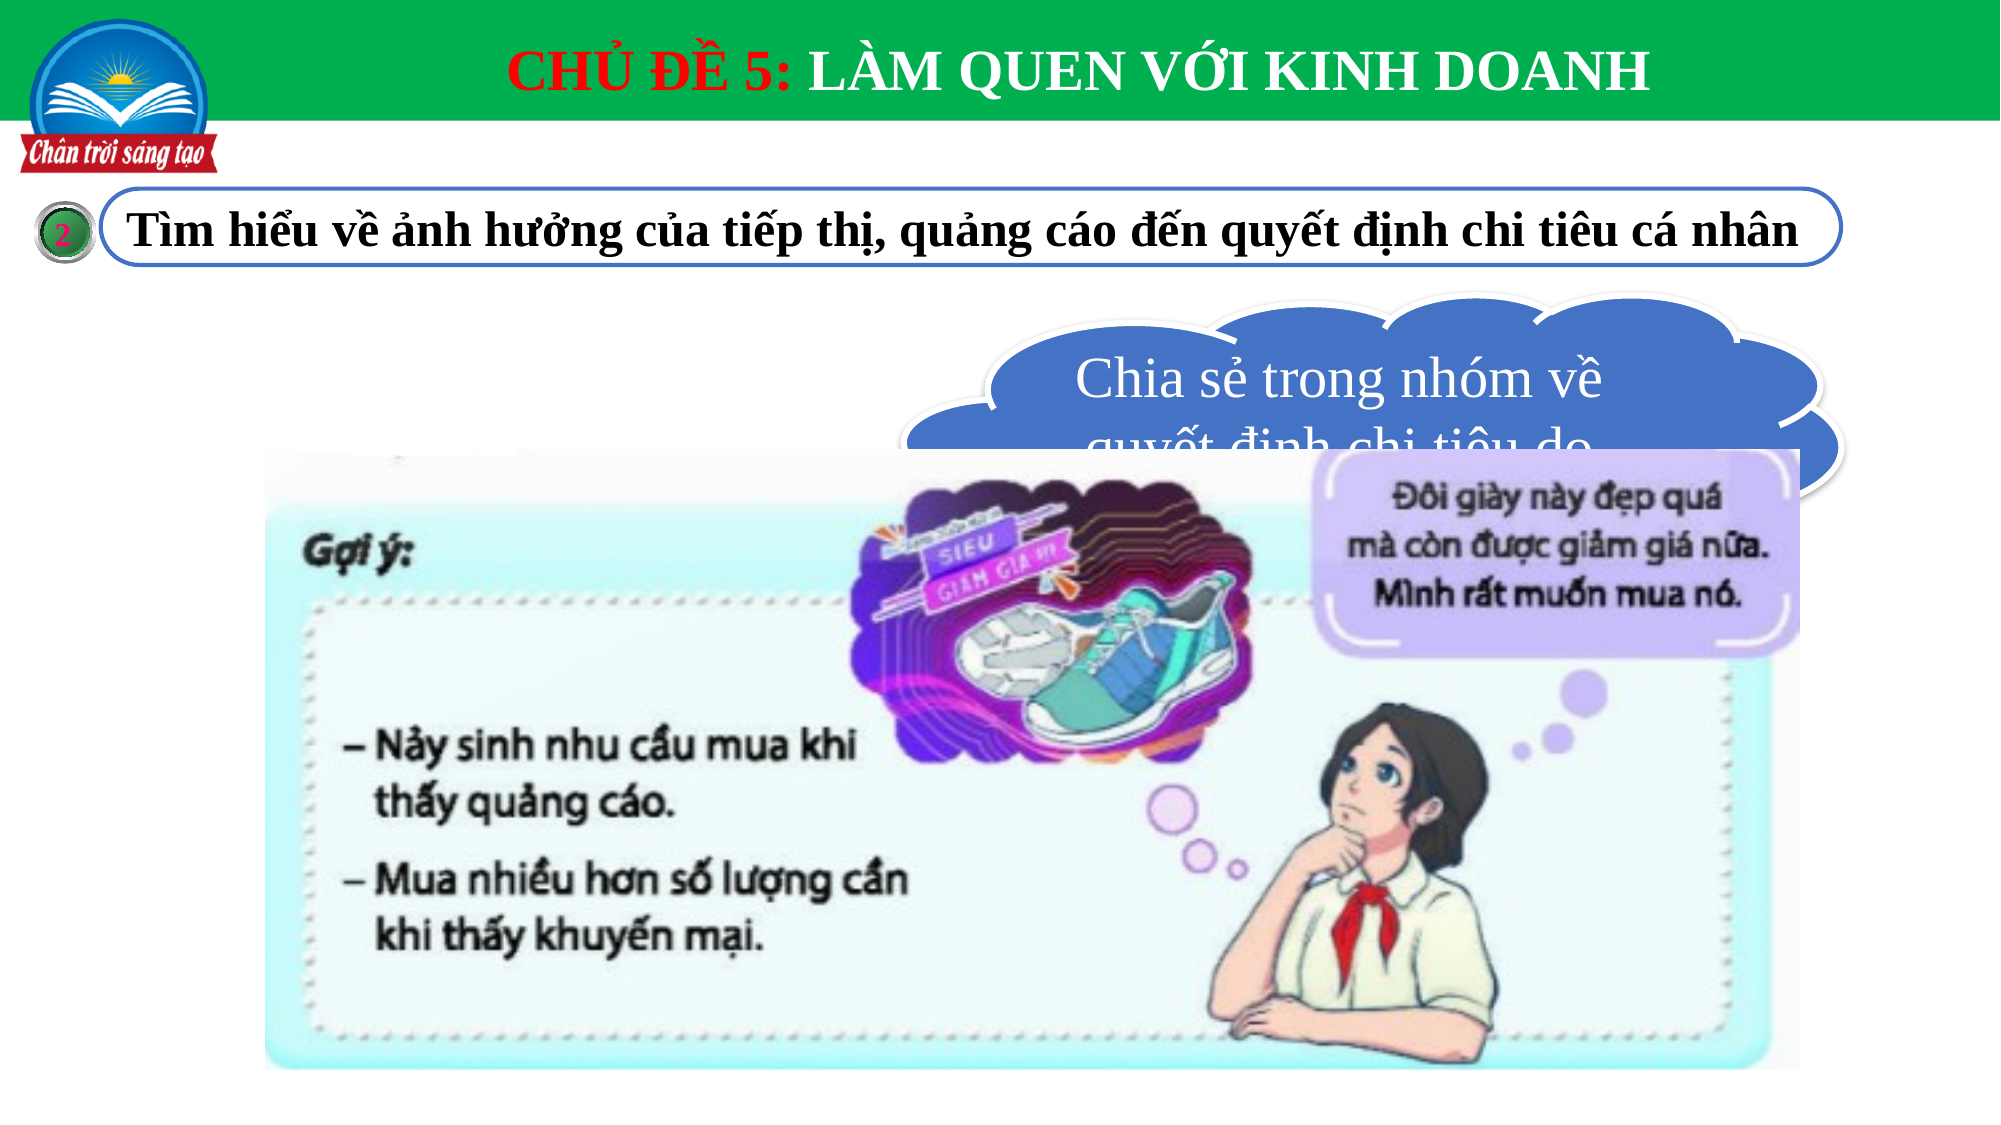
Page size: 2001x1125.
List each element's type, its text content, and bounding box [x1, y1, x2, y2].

picture [0, 6, 235, 189]
text_box [0, 0, 2000, 121]
text_box CHỦ ĐỀ 5: LÀM QUEN VỚI KINH DOANH [237, 11, 1926, 123]
text_box Tìm hiểu về ảnh hưởng của tiếp thị, quảng cáo đến quyết định chi tiêu cá nhân [102, 186, 1844, 268]
text_box Chia sẻ trong nhóm về quyết định chi tiêu do thấy quảng cáo, tiếp thị? [900, 292, 1845, 496]
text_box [33, 200, 97, 264]
picture [265, 449, 1801, 1074]
